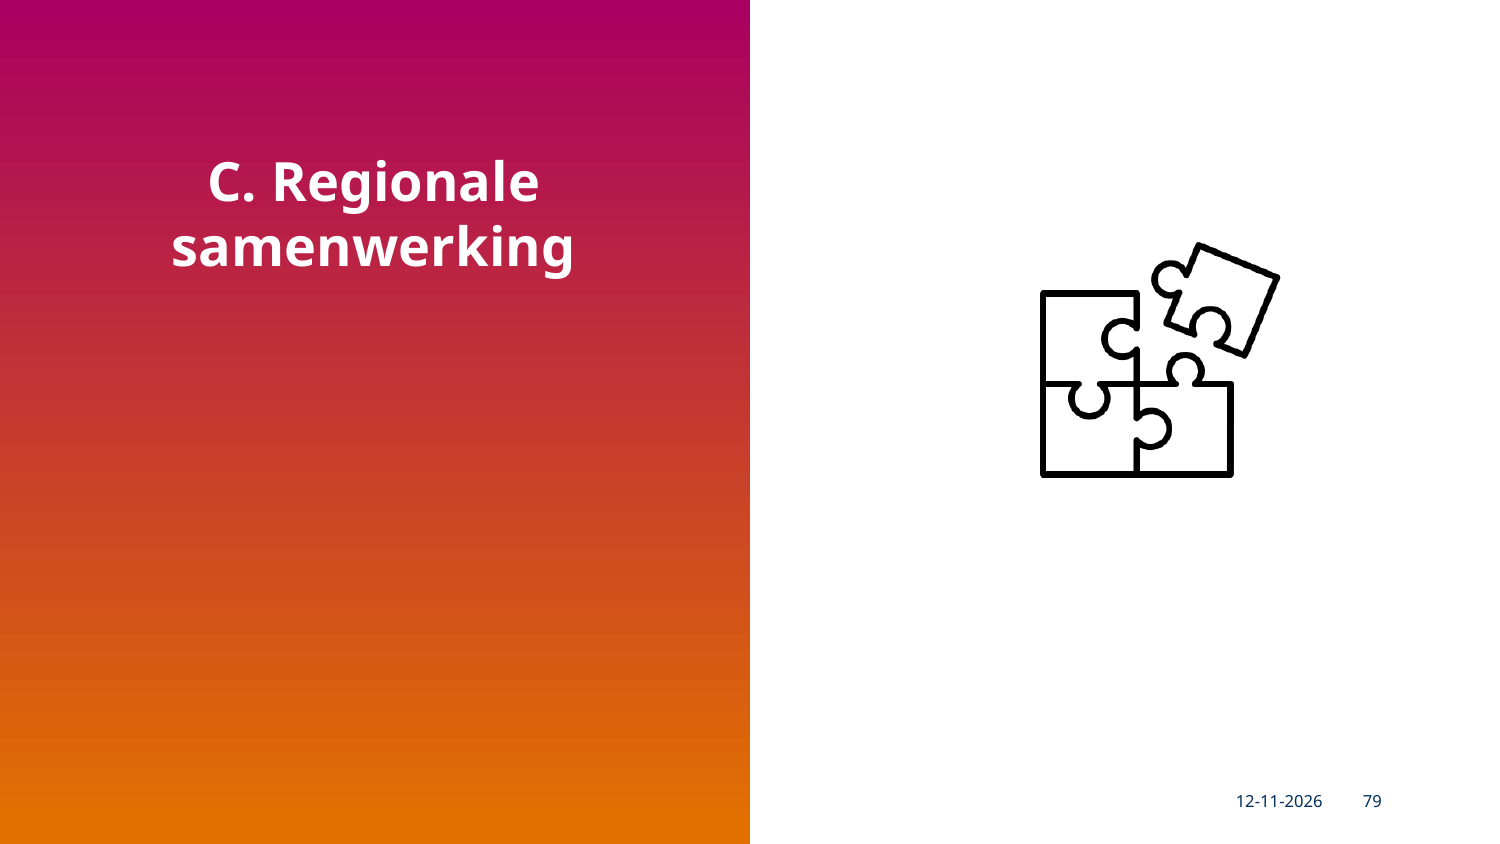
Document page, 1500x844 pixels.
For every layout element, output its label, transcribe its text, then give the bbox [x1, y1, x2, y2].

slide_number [1086, 791, 1322, 821]
list C. Regionale samenwerking [81, 147, 667, 632]
picture [1004, 206, 1314, 516]
slide_number 79 [1322, 791, 1382, 821]
